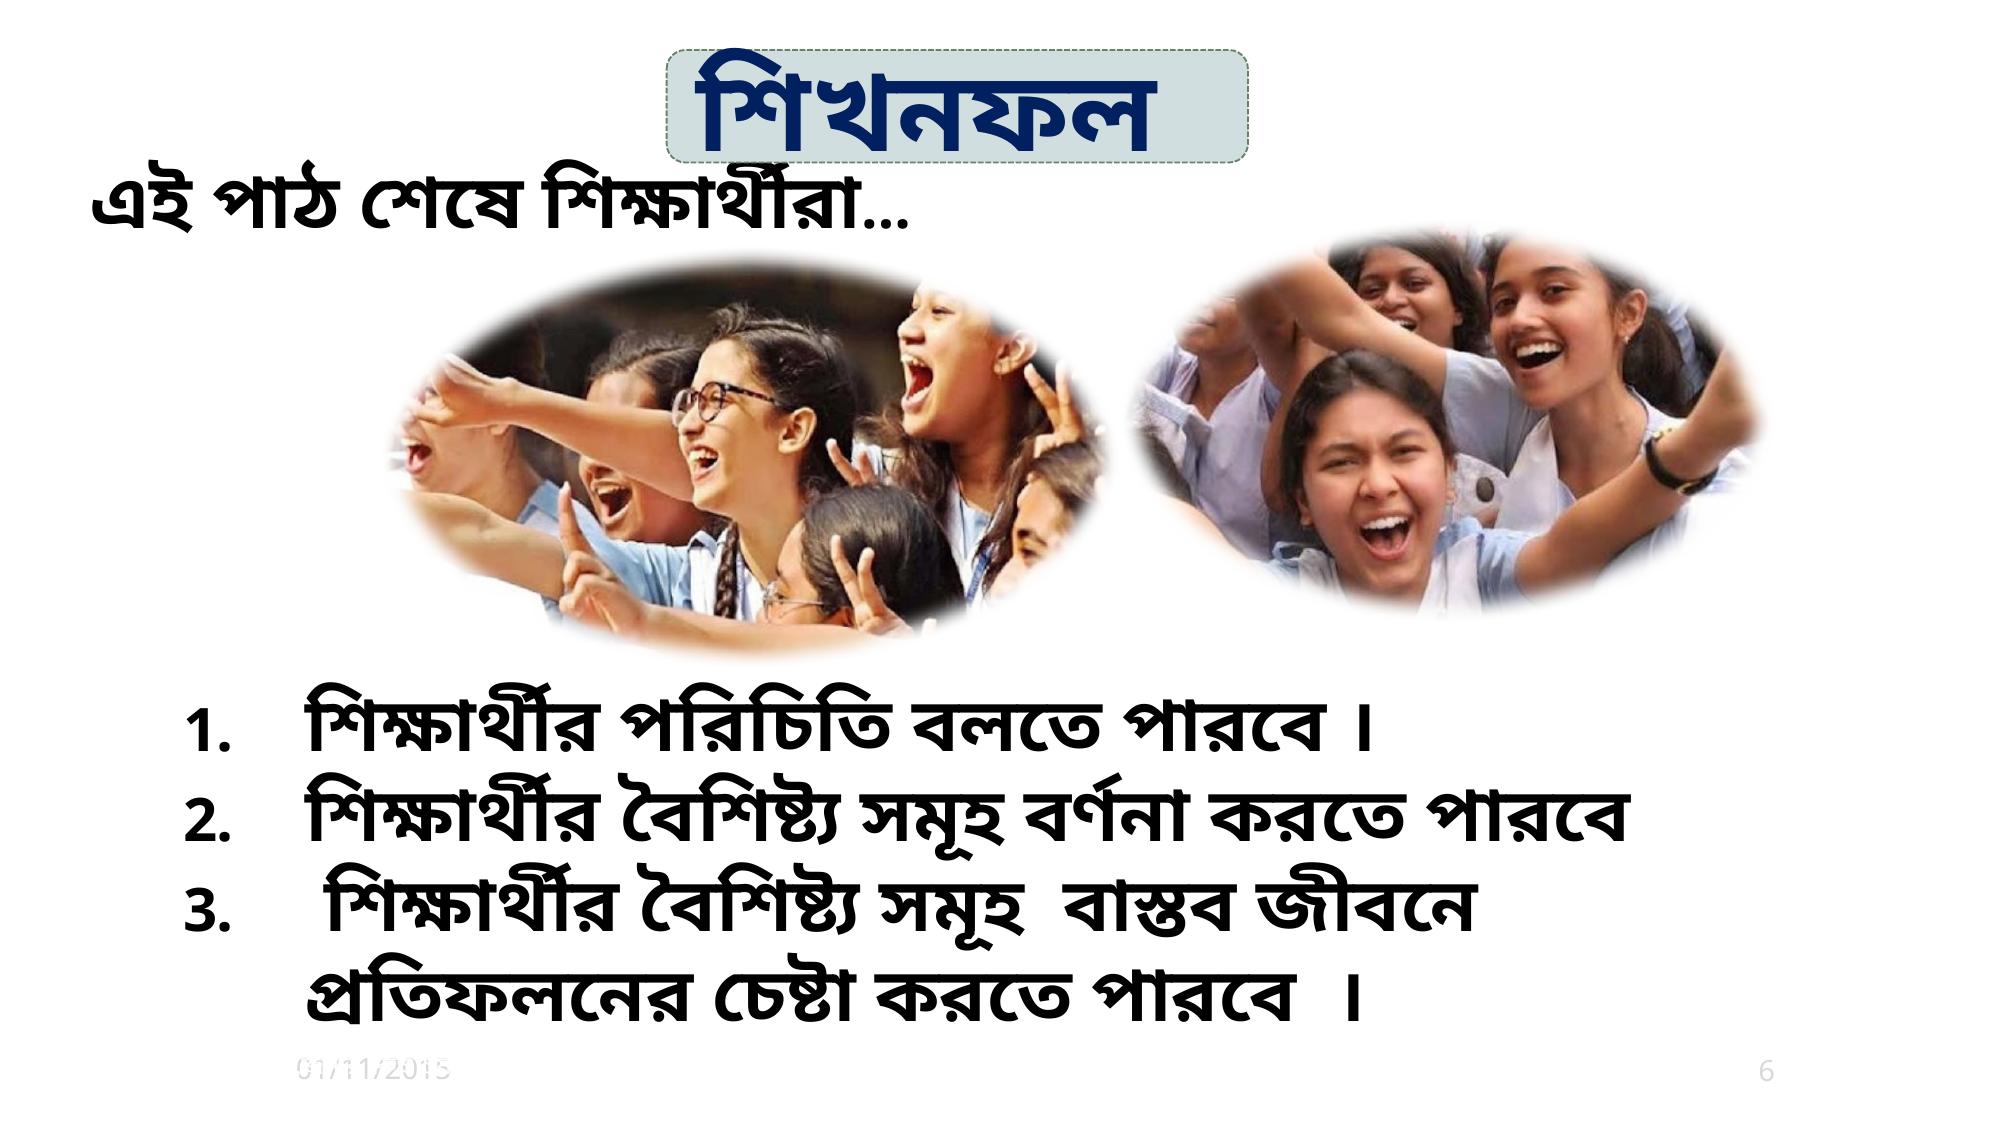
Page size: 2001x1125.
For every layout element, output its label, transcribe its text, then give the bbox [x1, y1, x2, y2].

text_box শিক্ষার্থীর পরিচিতি বলতে পারবে । শিক্ষার্থীর বৈশিষ্ট্য সমূহ বর্ণনা করতে পারবে শিক্ষার্থীর বৈশিষ্ট্য সমূহ বাস্তব জীবনে প্রতিফলনের চেষ্টা করতে পারবে । [168, 668, 1815, 1044]
slide_number 6 [1533, 1042, 2000, 1103]
picture [378, 218, 1775, 670]
text_box শিখনফল [665, 49, 1249, 164]
text_box এই পাঠ শেষে শিক্ষার্থীরা… [75, 146, 1120, 251]
footer মোঃ রফিকুল ইসলাম শিক্ষক,জনার কেঁওচিয়া আদর্শ উচ্চ বিদ্যালয় [0, 1042, 634, 1103]
